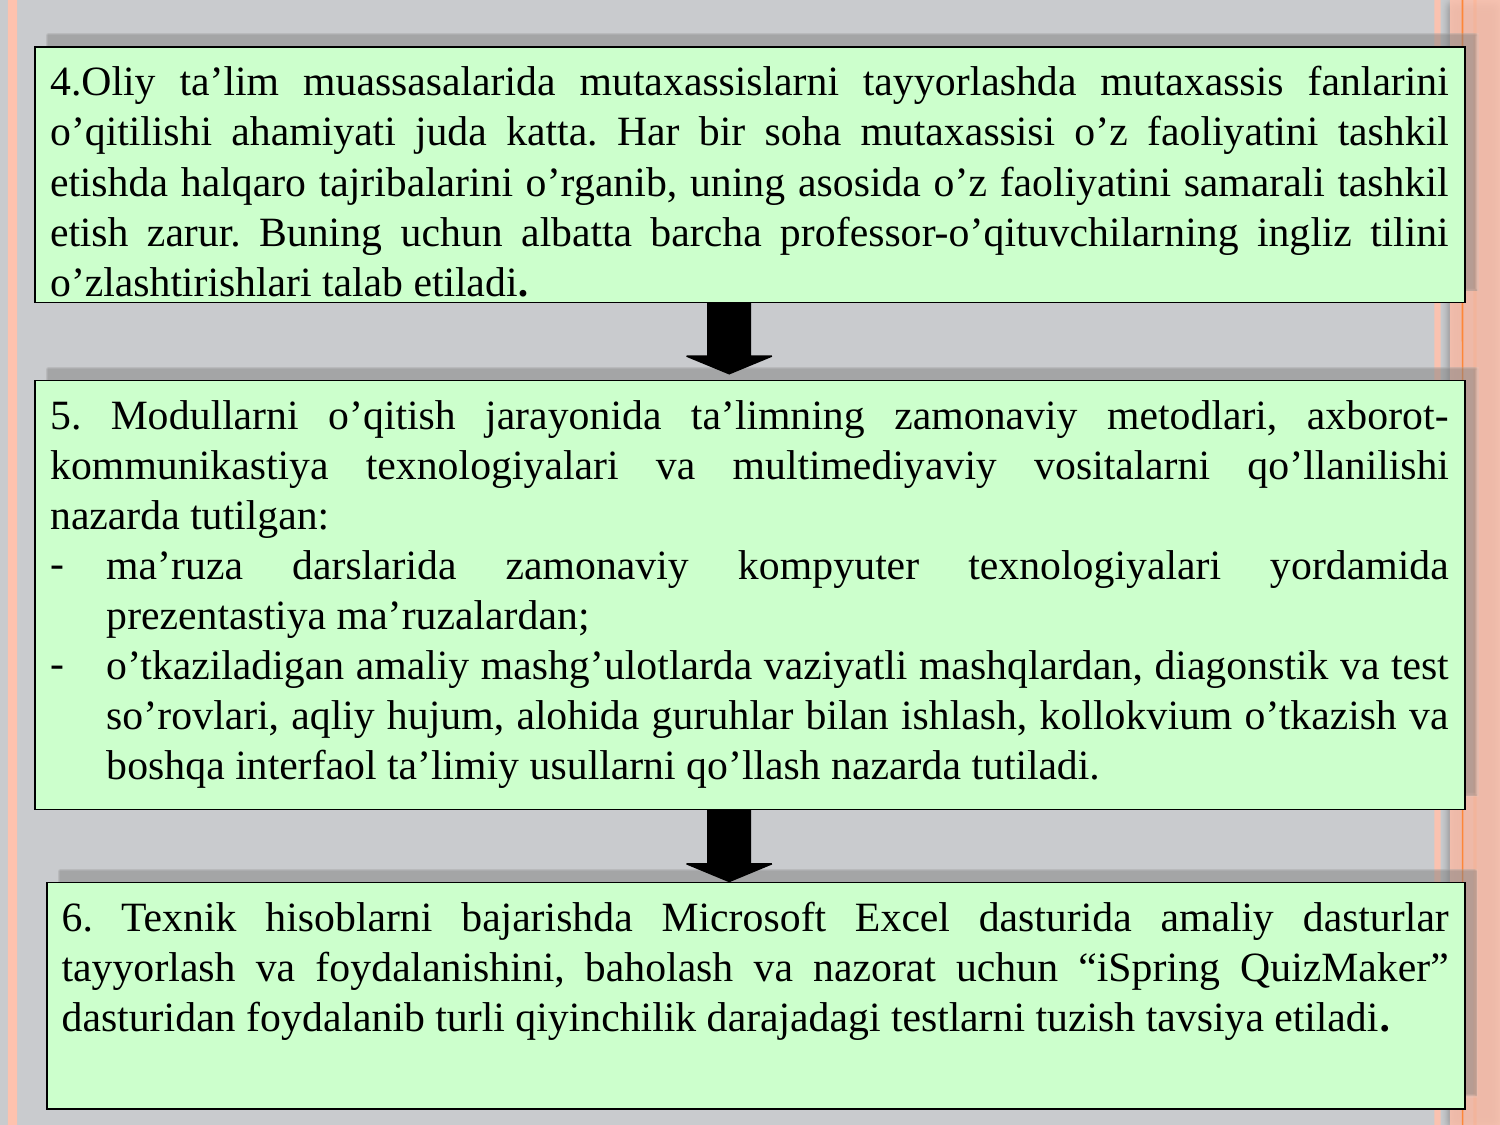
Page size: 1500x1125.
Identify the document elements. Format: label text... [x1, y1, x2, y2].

text_box 5. Modullarni o’qitish jarayonida ta’limning zamonaviy metodlari, axborot-kommunikastiya texnologiyalari va multimediyaviy vositalarni qo’llanilishi nazarda tutilgan: ma’ruza darslarida zamonaviy kompyuter texnologiyalari yordamida prezentastiya ma’ruzalardan; o’tkaziladigan amaliy mashg’ulotlarda vaziyatli mashqlardan, diagonstik va test so’rovlari, aqliy hujum, alohida guruhlar bilan ishlash, kollokvium o’tkazish va boshqa interfaol ta’limiy usullarni qo’llash nazarda tutiladi. [35, 380, 1465, 810]
text_box [686, 303, 772, 374]
text_box 4.Oliy ta’lim muassasalarida mutaxassislarni tayyorlashda mutaxassis fanlarini o’qitilishi ahamiyati juda katta. Har bir soha mutaxassisi o’z faoliyatini tashkil etishda halqaro tajribalarini o’rganib, uning asosida o’z faoliyatini samarali tashkil etish zarur. Buning uchun albatta barcha professor-o’qituvchilarning ingliz tilini o’zlashtirishlari talab etiladi. [35, 46, 1465, 303]
text_box 6. Texnik hisoblarni bajarishda Microsoft Excel dasturida amaliy dasturlar tayyorlash va foydalanishini, baholash va nazorat uchun “iSpring QuizMaker” dasturidan foydalanib turli qiyinchilik darajadagi testlarni tuzish tavsiya etiladi. [46, 882, 1465, 1109]
text_box [686, 810, 772, 882]
